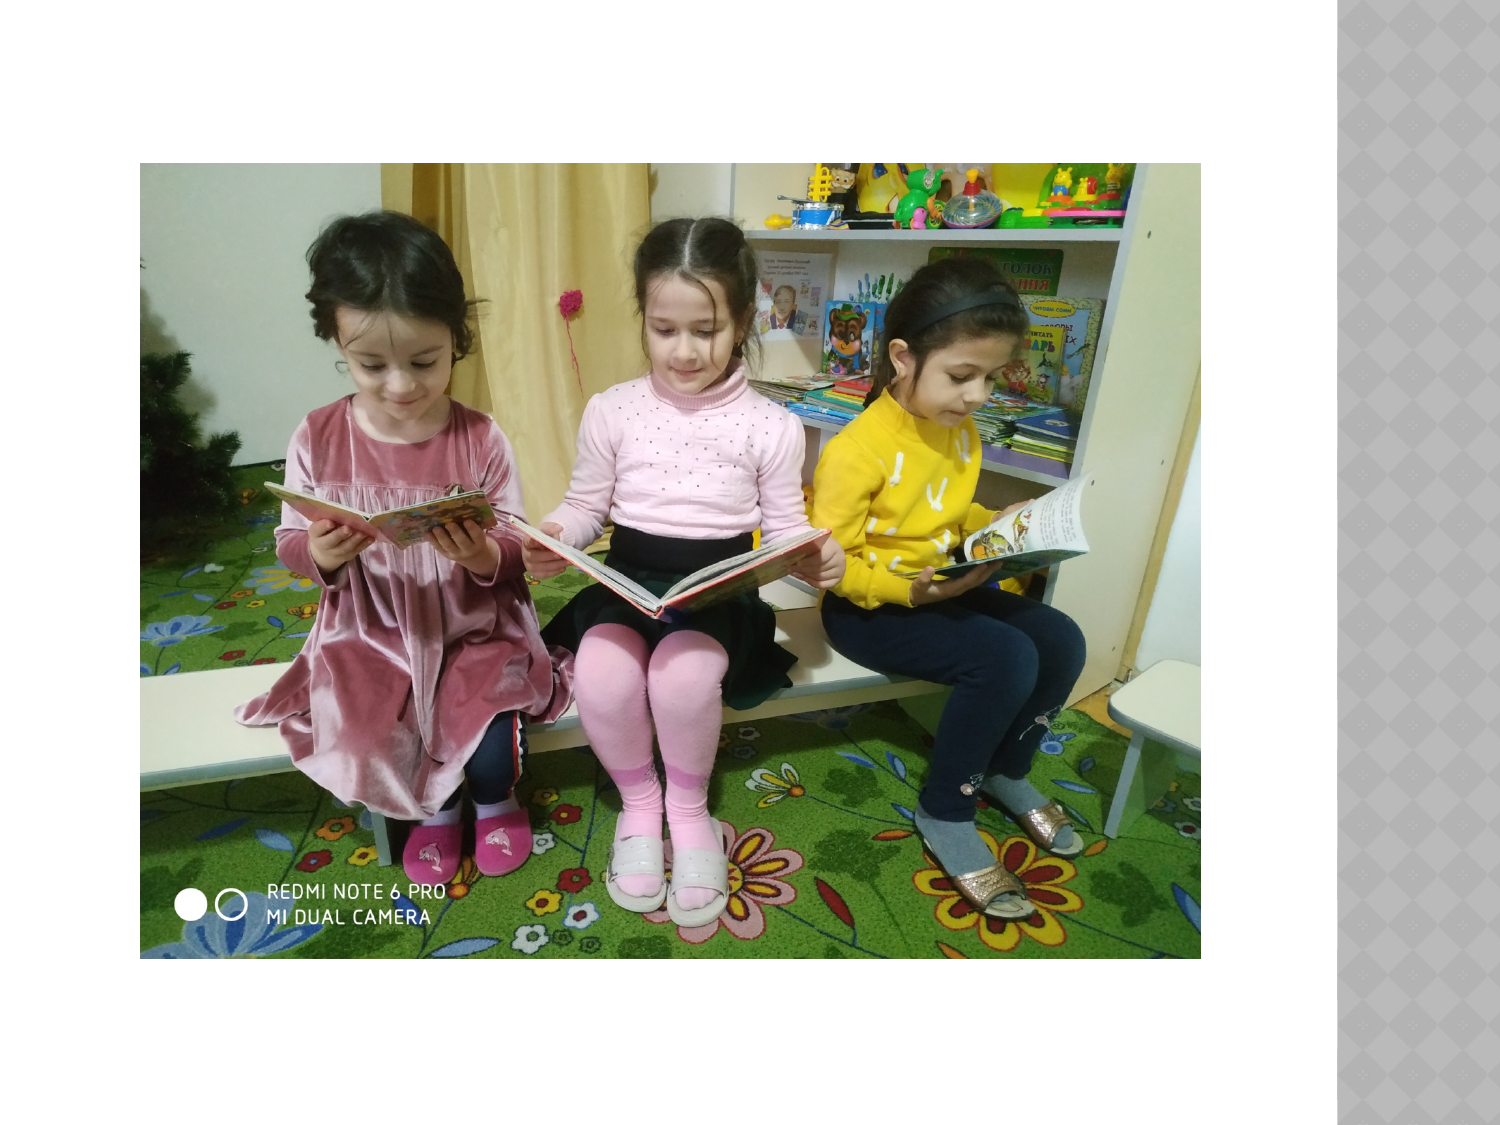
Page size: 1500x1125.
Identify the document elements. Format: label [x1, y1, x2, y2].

list [140, 163, 1202, 960]
